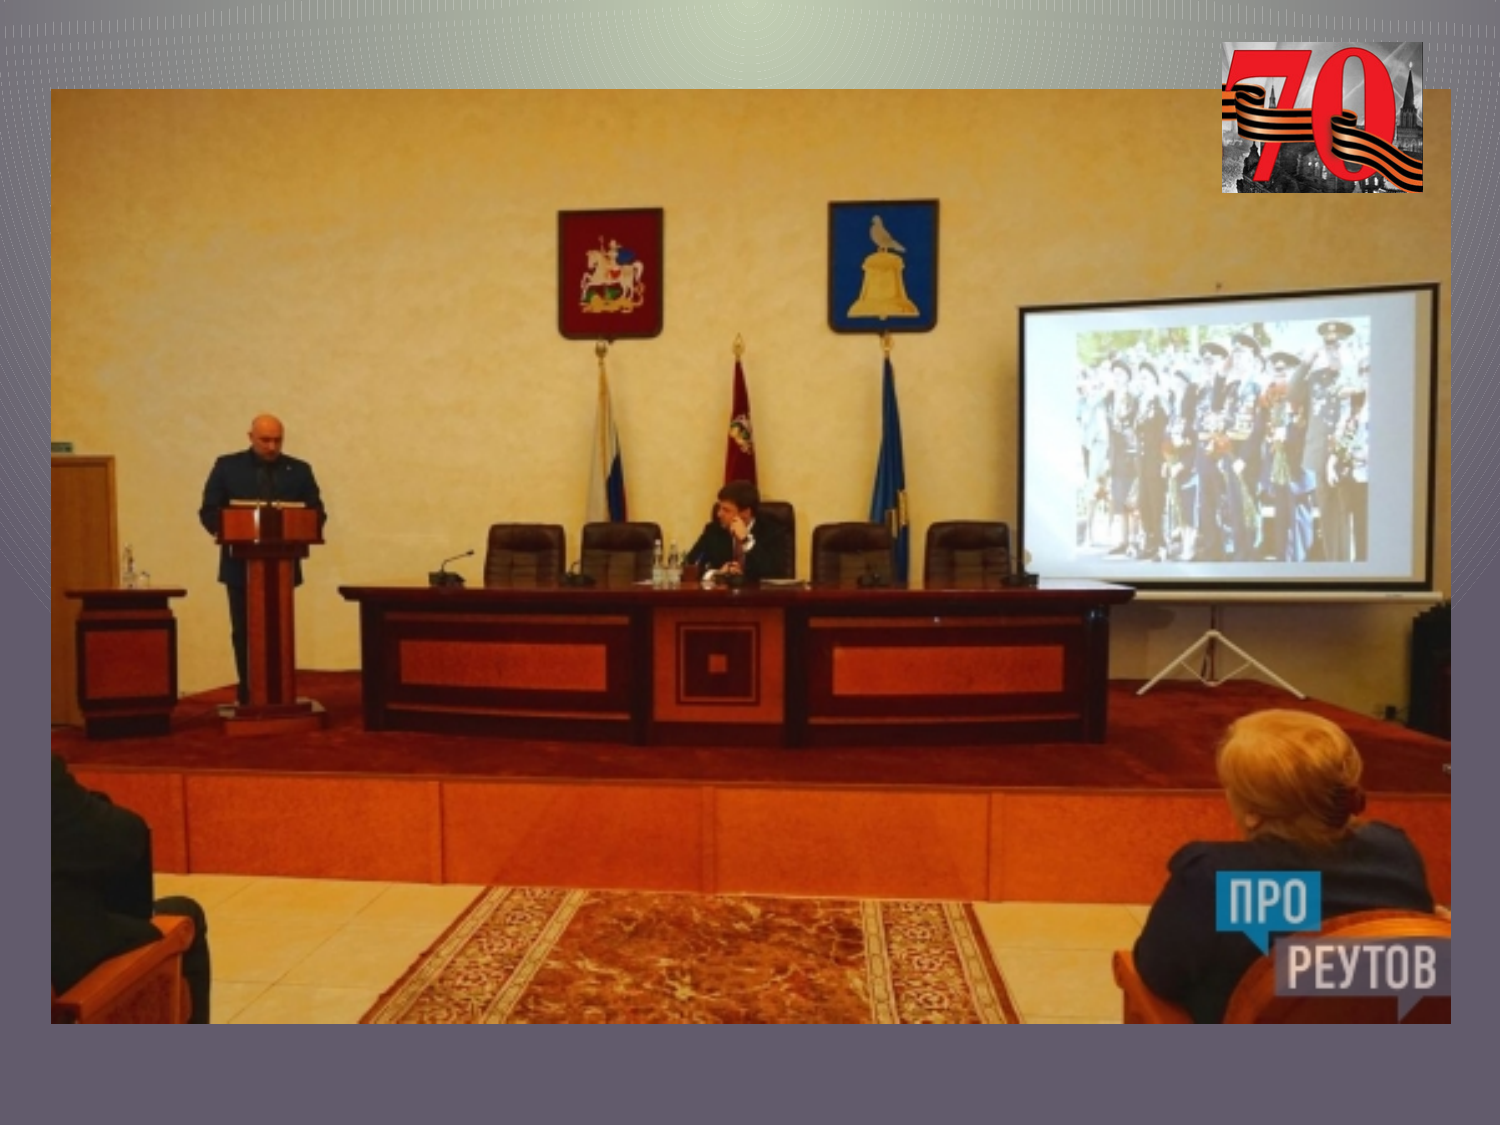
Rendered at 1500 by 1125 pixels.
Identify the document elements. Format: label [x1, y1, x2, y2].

picture [51, 42, 1451, 1024]
